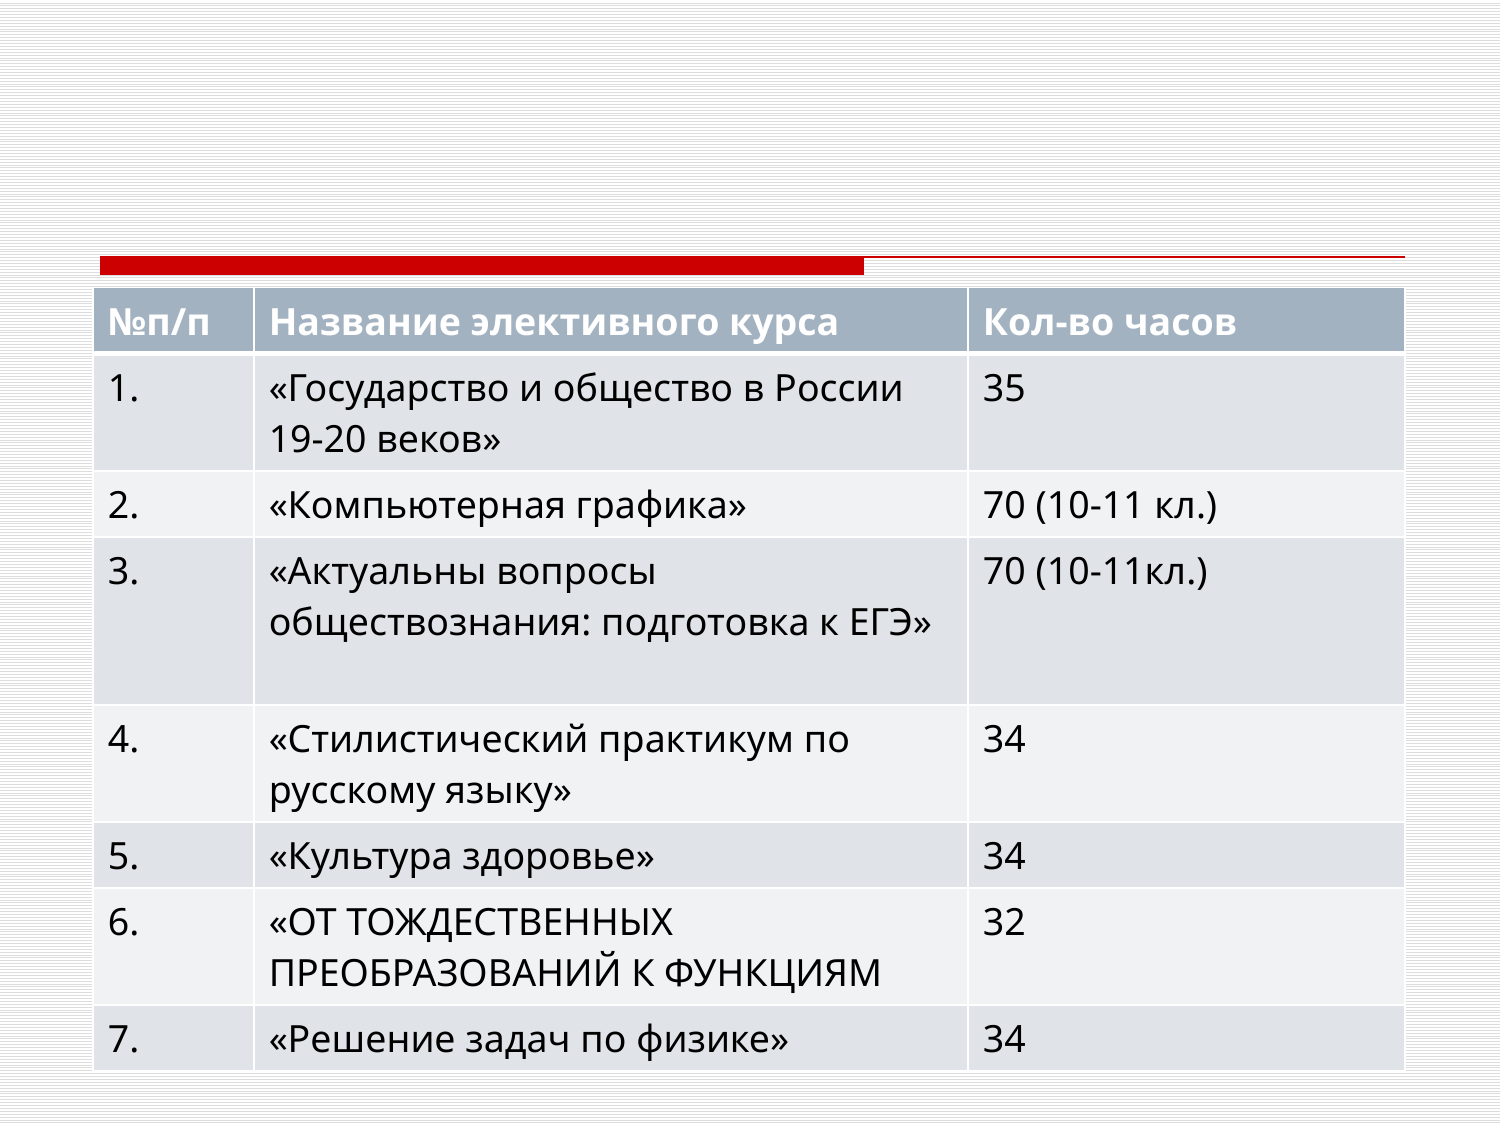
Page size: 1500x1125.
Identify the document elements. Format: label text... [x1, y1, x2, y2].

table_cell «Компьютерная графика» [255, 472, 967, 536]
table_cell «Государство и общество в России 19-20 веков» [255, 356, 967, 470]
table_header Название элективного курса [255, 288, 967, 351]
table_cell 6. [94, 889, 253, 1004]
table_cell 34 [969, 706, 1404, 821]
table_cell 7. [94, 1006, 253, 1070]
table_cell 5. [94, 823, 253, 887]
table_cell «Культура здоровье» [255, 823, 967, 887]
table_cell 3. [94, 538, 253, 704]
table_cell 70 (10-11 кл.) [969, 472, 1404, 536]
table_cell «Решение задач по физике» [255, 1006, 967, 1070]
table_cell 1. [94, 356, 253, 470]
table_header Кол-во часов [969, 288, 1404, 351]
table_cell «Актуальны вопросы обществознания: подготовка к ЕГЭ» [255, 538, 967, 704]
table_cell 34 [969, 823, 1404, 887]
table_cell «Стилистический практикум по русскому языку» [255, 706, 967, 821]
table_cell 4. [94, 706, 253, 821]
table_cell 34 [969, 1006, 1404, 1070]
table_cell 32 [969, 889, 1404, 1004]
table_header №п/п [94, 288, 253, 351]
table_cell «ОТ ТОЖДЕСТВЕННЫХ ПРЕОБРАЗОВАНИЙ К ФУНКЦИЯМ [255, 889, 967, 1004]
table_cell 35 [969, 356, 1404, 470]
table_cell 70 (10-11кл.) [969, 538, 1404, 704]
table_cell 2. [94, 472, 253, 536]
